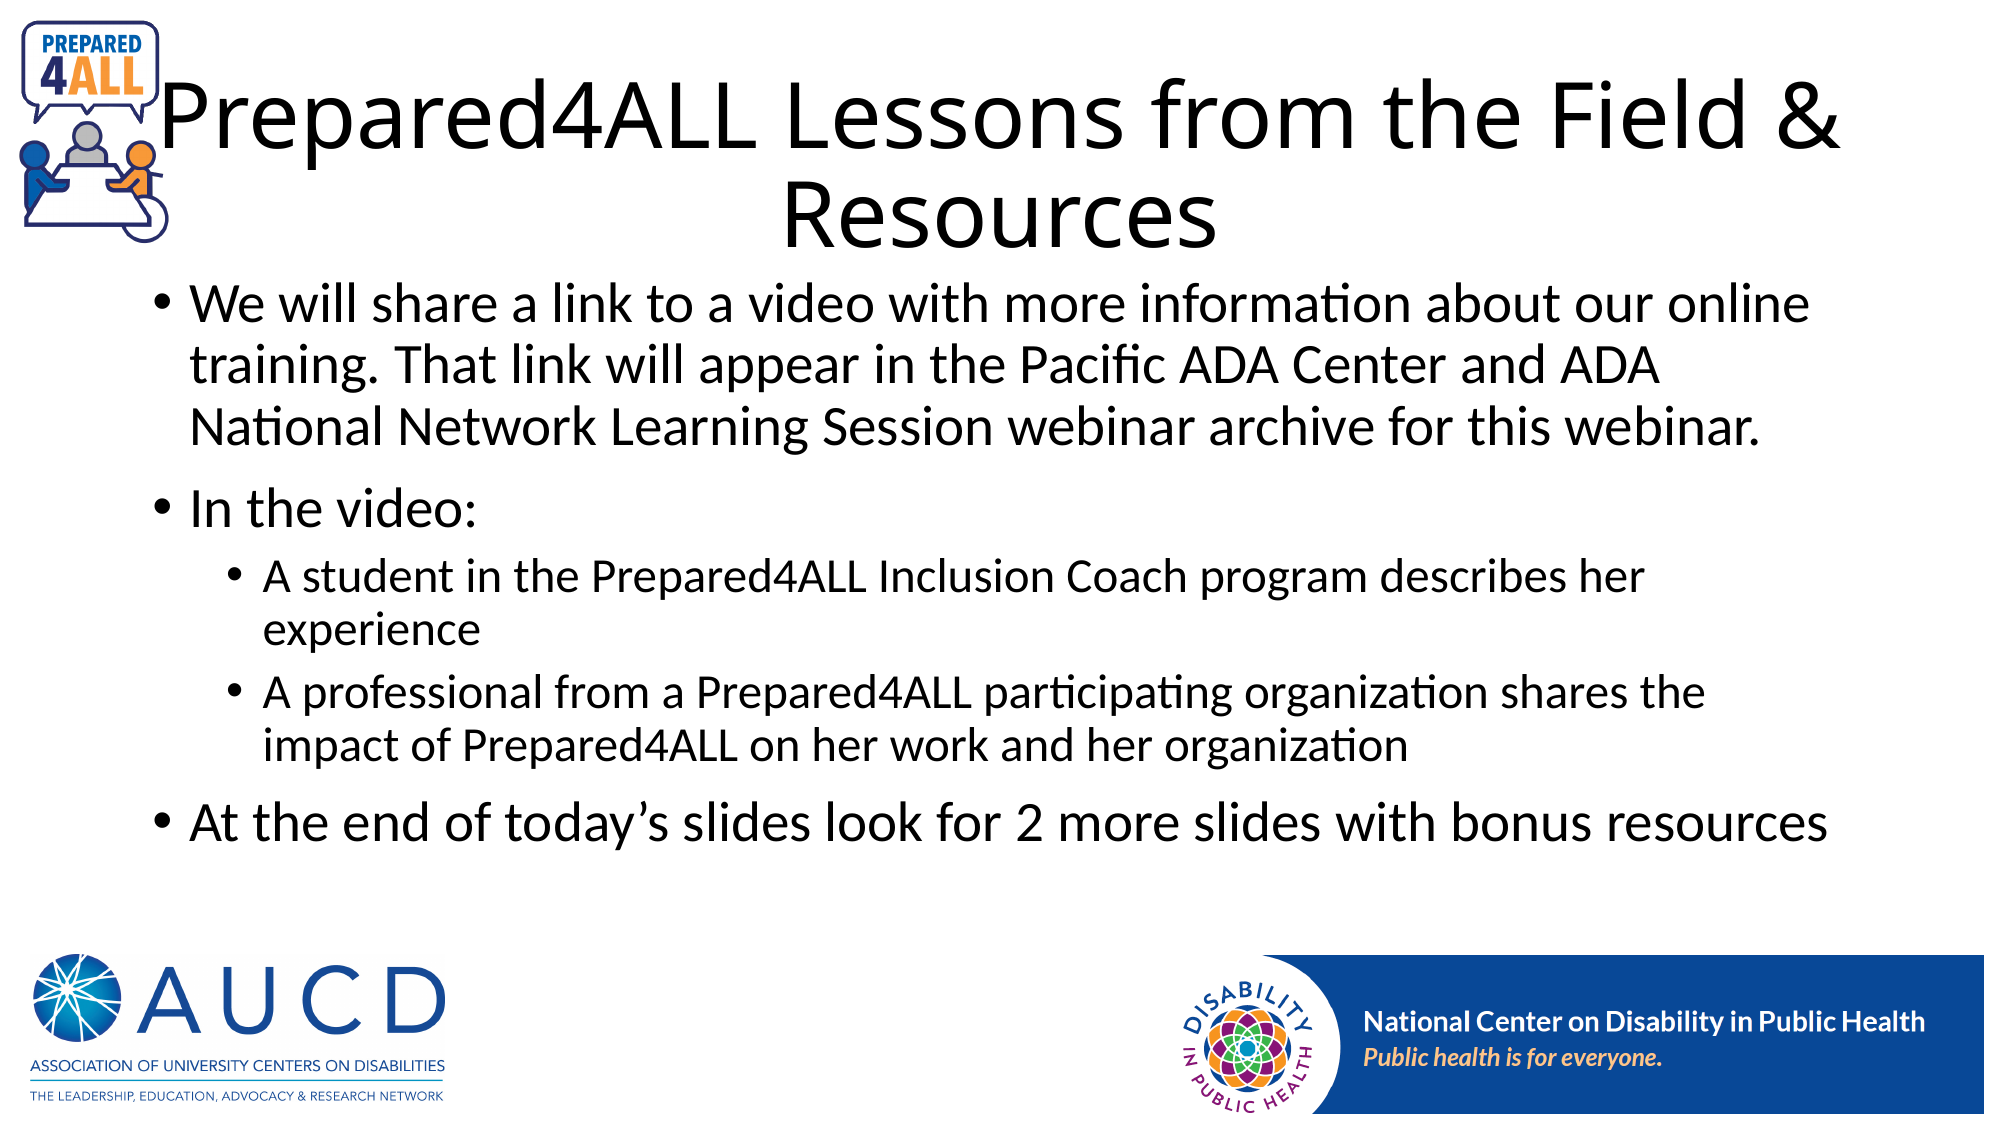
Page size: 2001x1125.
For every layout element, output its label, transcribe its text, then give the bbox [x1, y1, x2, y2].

picture [0, 0, 180, 251]
picture [30, 954, 445, 1102]
list We will share a link to a video with more information about our online training. That link will appear in the Pacific ADA Center and ADA National Network Learning Session webinar archive for this webinar. In the video: A student in the Prepared4ALL Inclusion Coach program describes her experience A professional from a Prepared4ALL participating organization shares the impact of Prepared4ALL on her work and her organization At the end of today’s slides look for 2 more slides with bonus resources [137, 265, 1863, 980]
picture [1168, 955, 1984, 1116]
title Prepared4ALL Lessons from the Field & Resources [137, 59, 1863, 265]
